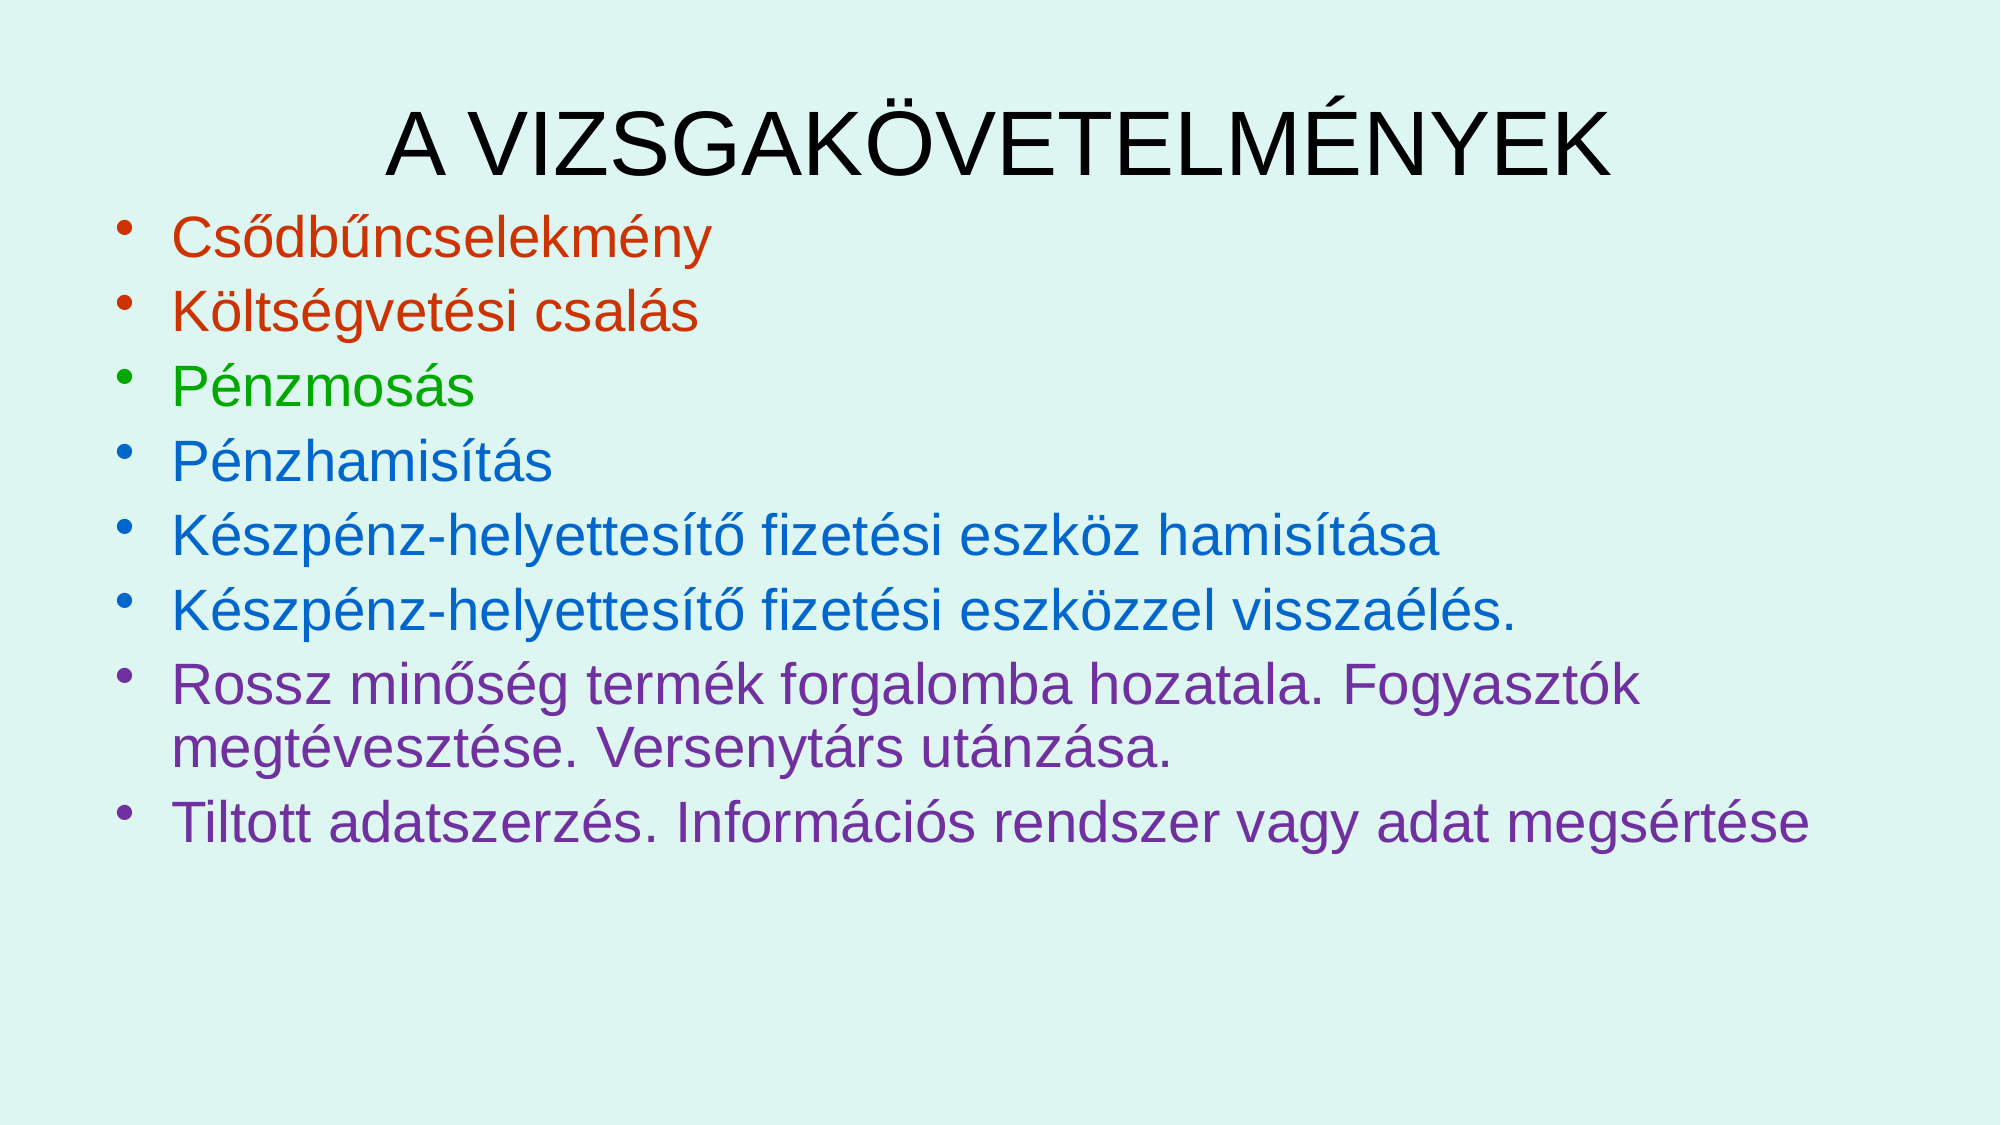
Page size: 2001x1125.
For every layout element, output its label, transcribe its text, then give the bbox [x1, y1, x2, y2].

list Csődbűncselekmény Költségvetési csalás Pénzmosás Pénzhamisítás Készpénz-helyettesítő fizetési eszköz hamisítása Készpénz-helyettesítő fizetési eszközzel visszaélés. Rossz minőség termék forgalomba hozatala. Fogyasztók megtévesztése. Versenytárs utánzása. Tiltott adatszerzés. Információs rendszer vagy adat megsértése [99, 199, 1900, 1005]
title A VIZSGAKÖVETELMÉNYEK [99, 45, 1900, 199]
